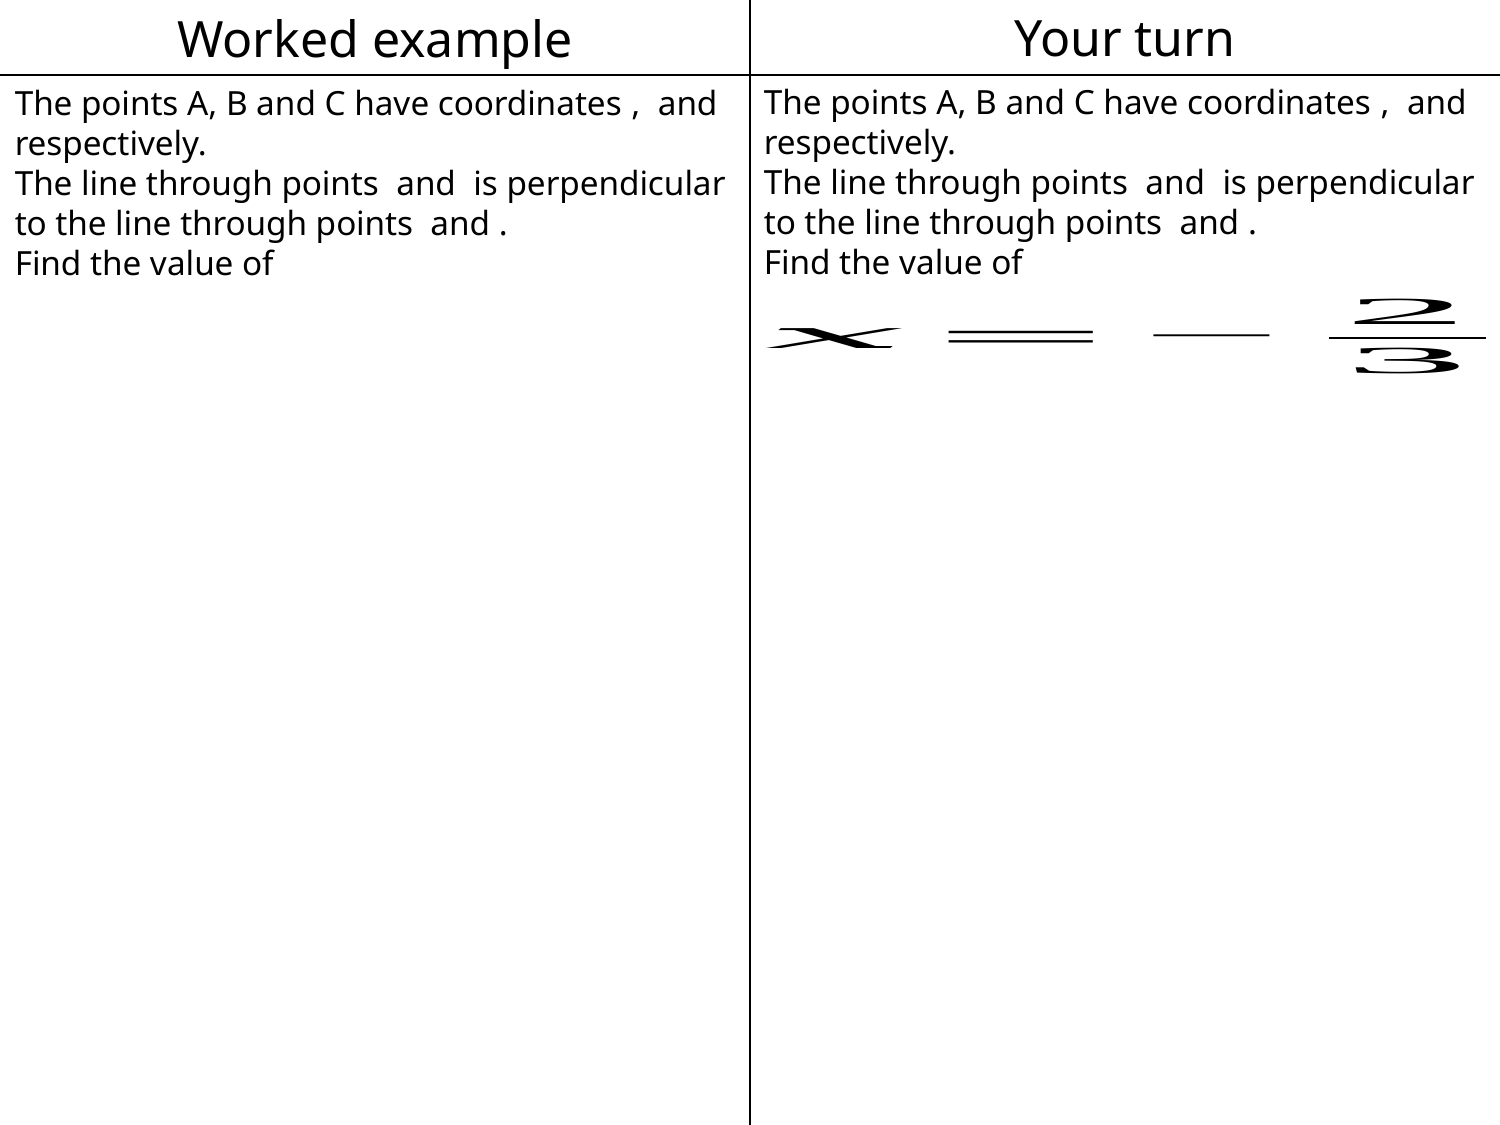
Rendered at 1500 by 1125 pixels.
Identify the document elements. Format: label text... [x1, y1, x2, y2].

text_box Worked example [0, 0, 749, 74]
text_box Your turn [751, 0, 1500, 74]
